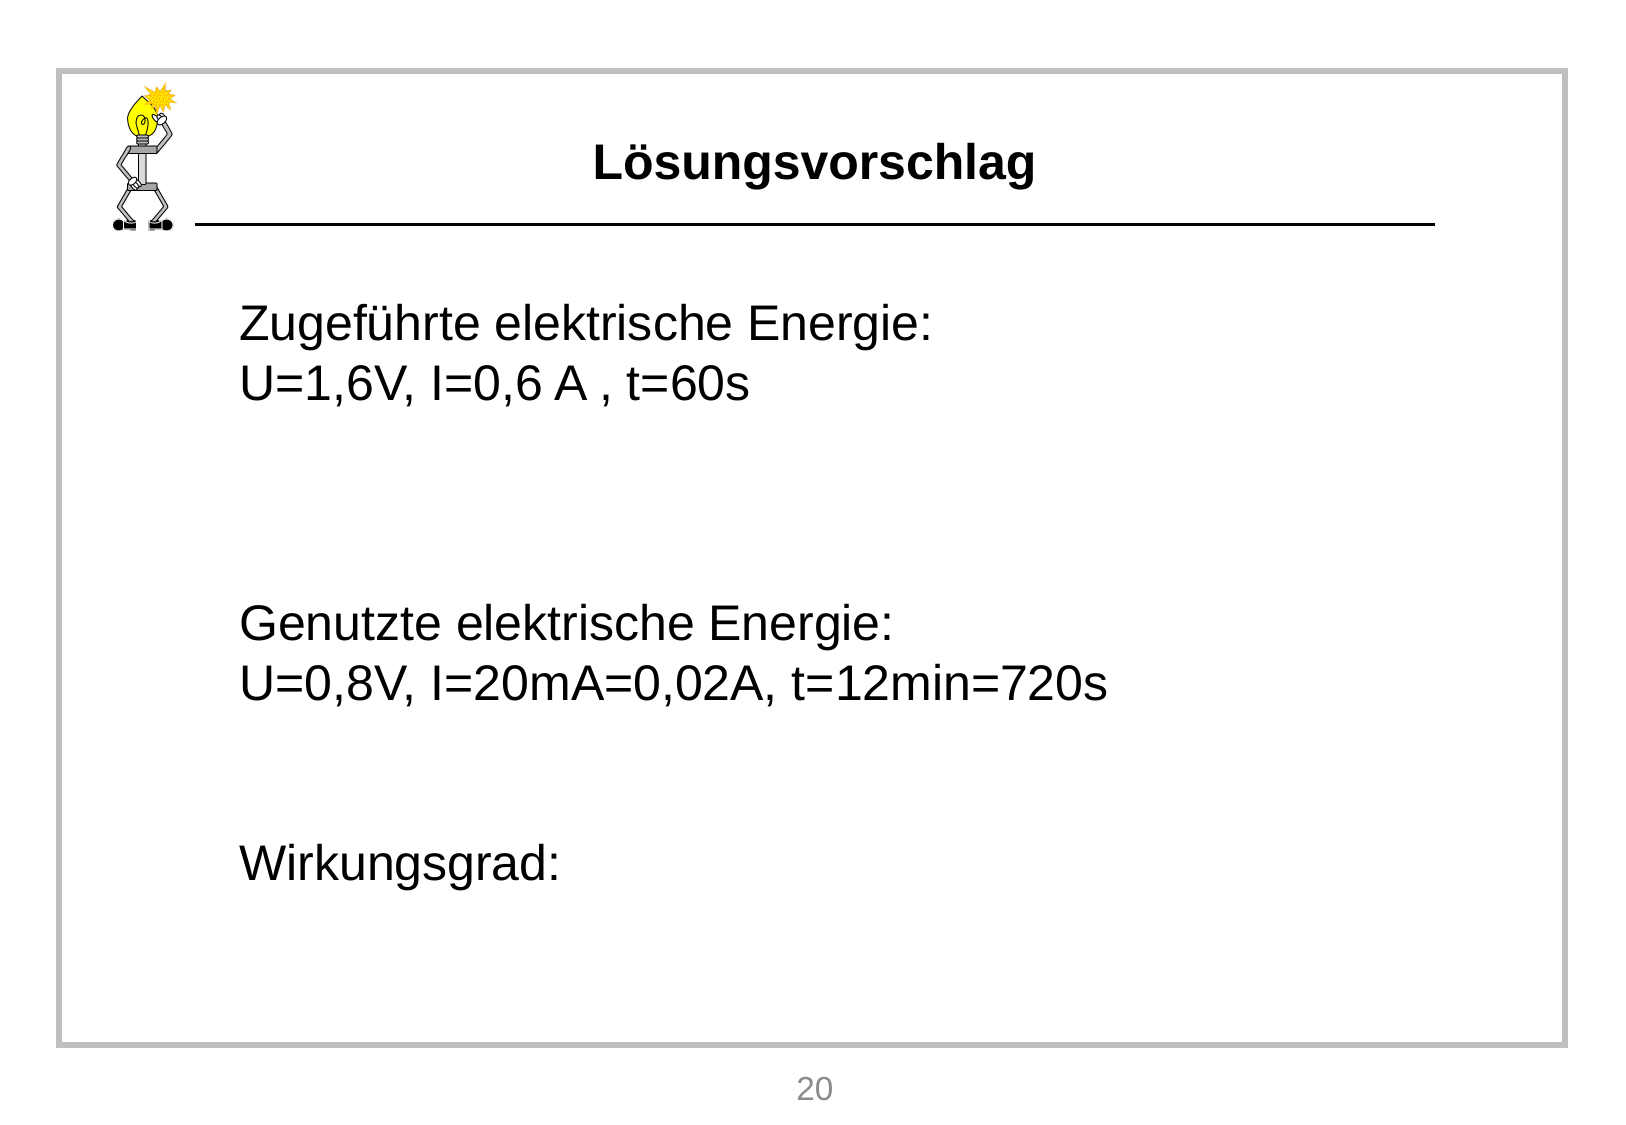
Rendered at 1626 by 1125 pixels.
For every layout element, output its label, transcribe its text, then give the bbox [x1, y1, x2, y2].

slide_number 20 [631, 1057, 998, 1117]
title Lösungsvorschlag [224, 100, 1406, 219]
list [112, 82, 177, 231]
